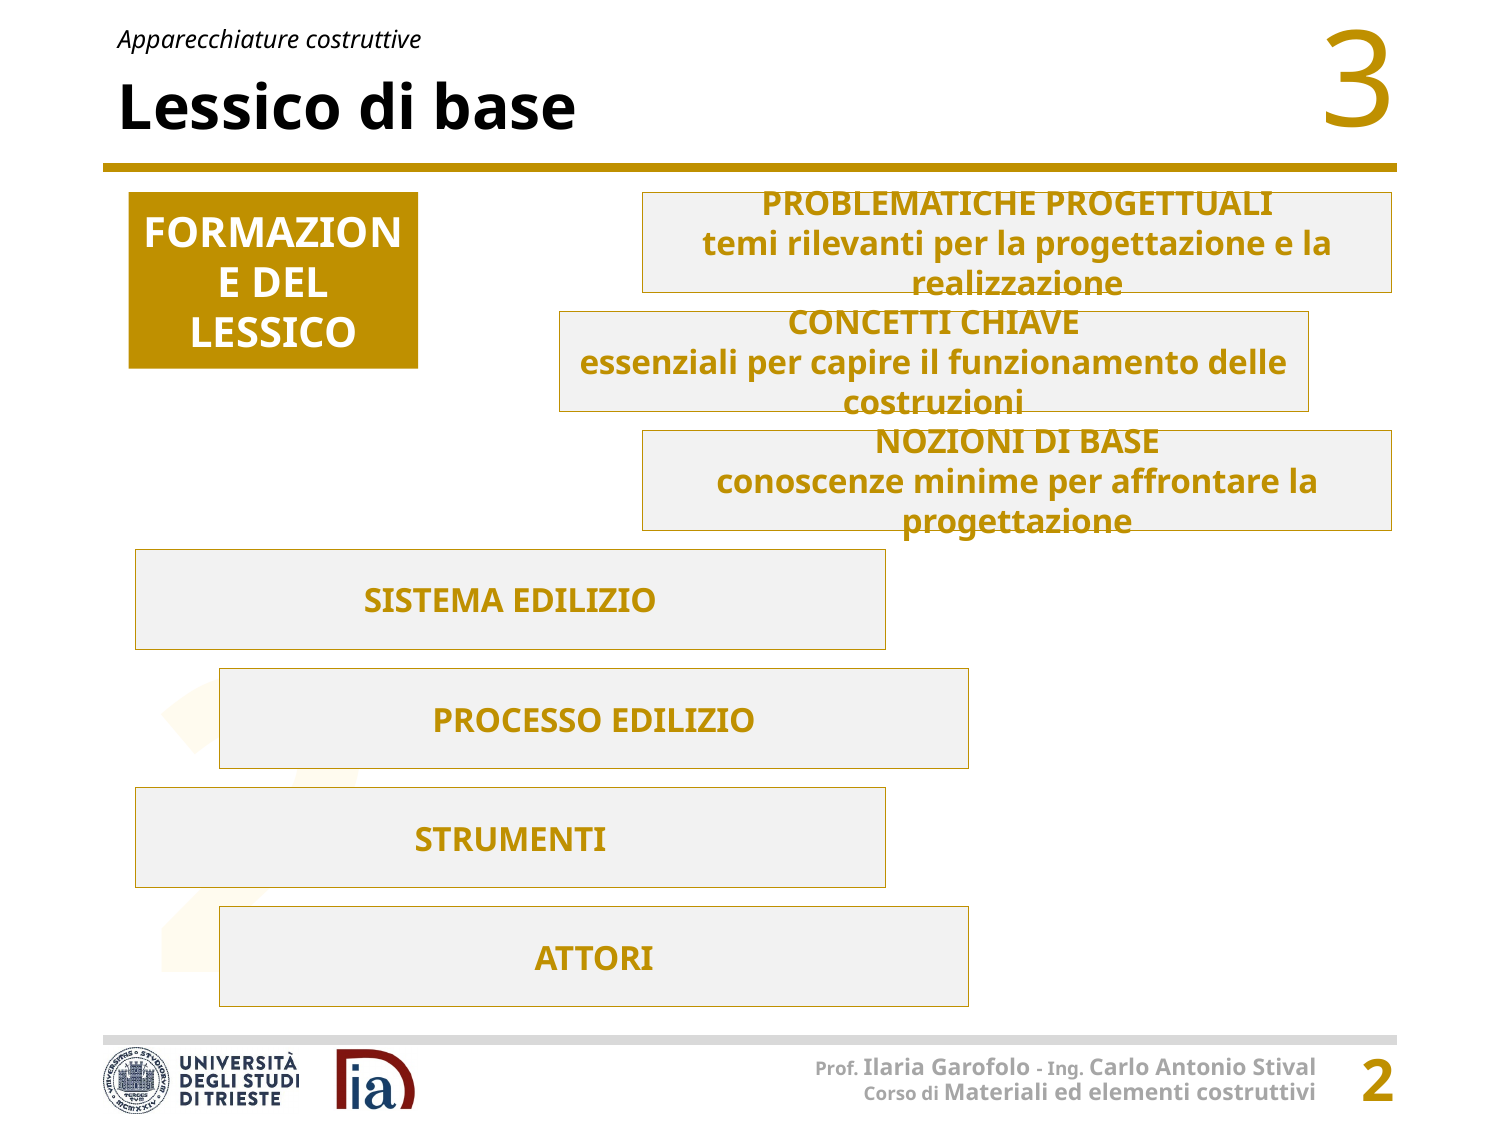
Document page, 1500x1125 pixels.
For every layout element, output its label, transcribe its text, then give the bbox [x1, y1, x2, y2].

text_box NOZIONI DI BASE conoscenze minime per affrontare la progettazione [642, 430, 1392, 531]
text_box ATTORI [219, 906, 969, 1007]
text_box FORMAZIONE DEL LESSICO [128, 192, 419, 369]
picture [103, 1047, 299, 1114]
text_box PROBLEMATICHE PROGETTUALI temi rilevanti per la progettazione e la realizzazione [642, 192, 1392, 293]
text_box PROCESSO EDILIZIO [219, 668, 969, 769]
text_box CONCETTI CHIAVE essenziali per capire il funzionamento delle costruzioni [559, 311, 1309, 412]
title Lessico di base [103, 59, 1183, 168]
picture [333, 1047, 418, 1111]
text_box SISTEMA EDILIZIO [135, 549, 886, 650]
text_box STRUMENTI [135, 787, 886, 888]
